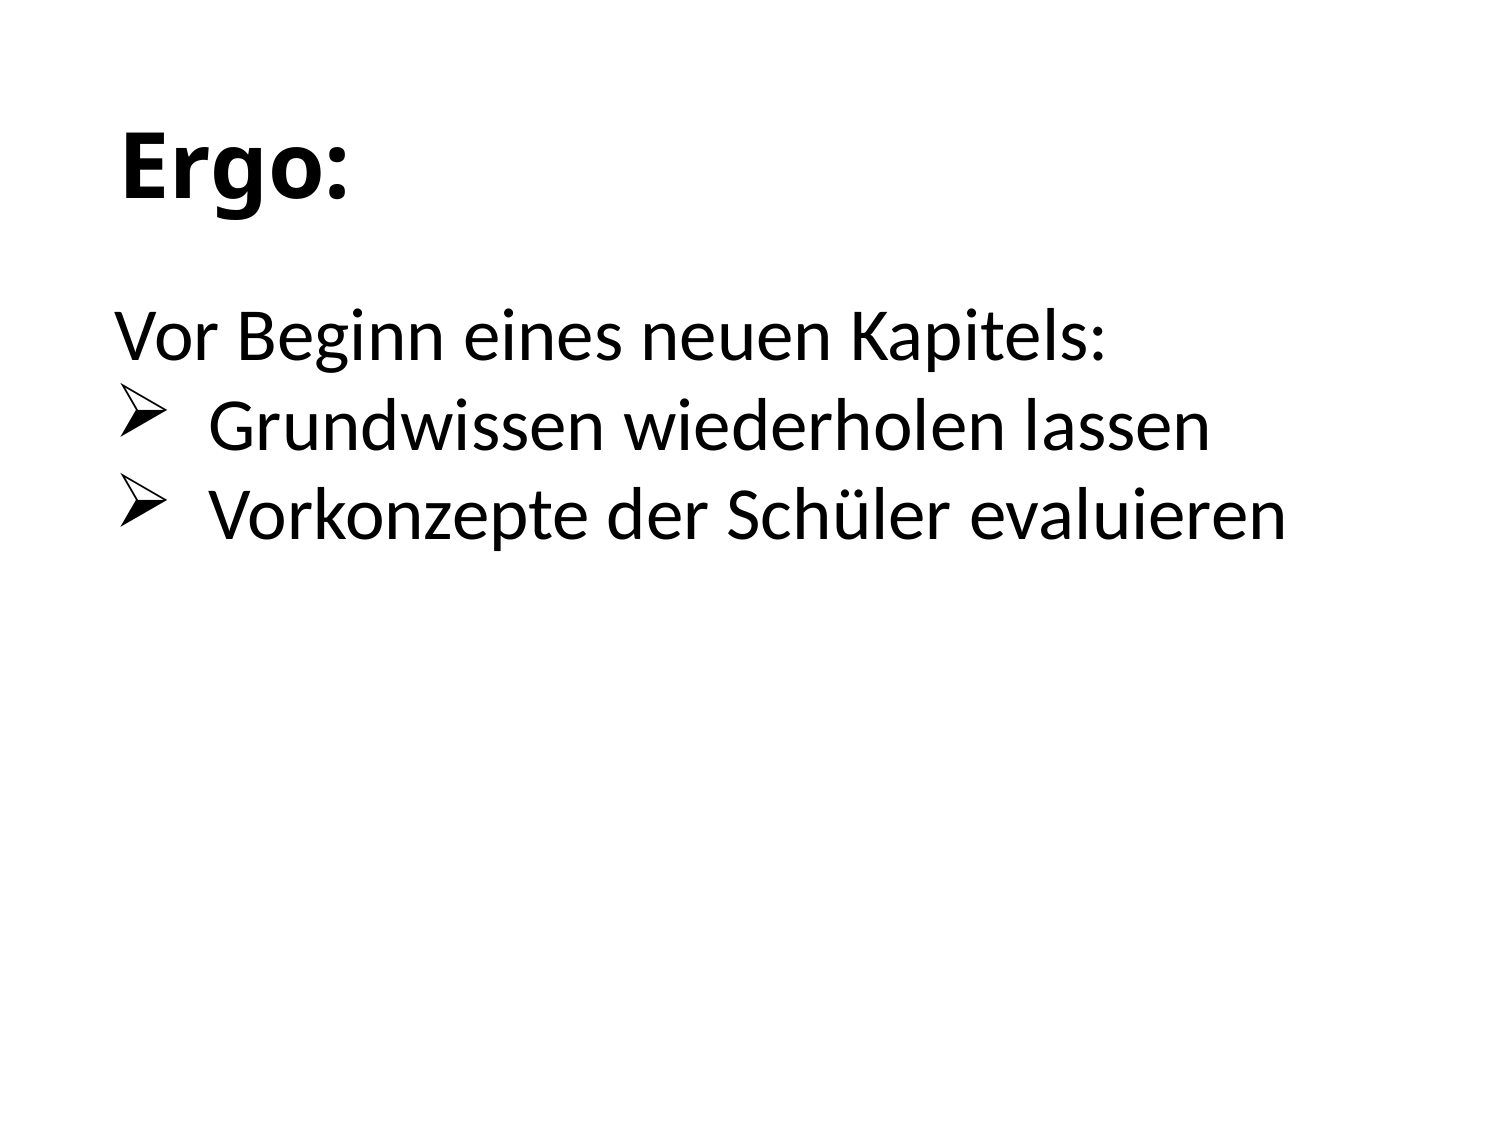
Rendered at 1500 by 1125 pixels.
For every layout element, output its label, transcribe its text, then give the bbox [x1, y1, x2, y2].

text_box Vor Beginn eines neuen Kapitels: Grundwissen wiederholen lassen Vorkonzepte der Schüler evaluieren [99, 277, 1399, 563]
title Ergo: [103, 59, 1397, 277]
